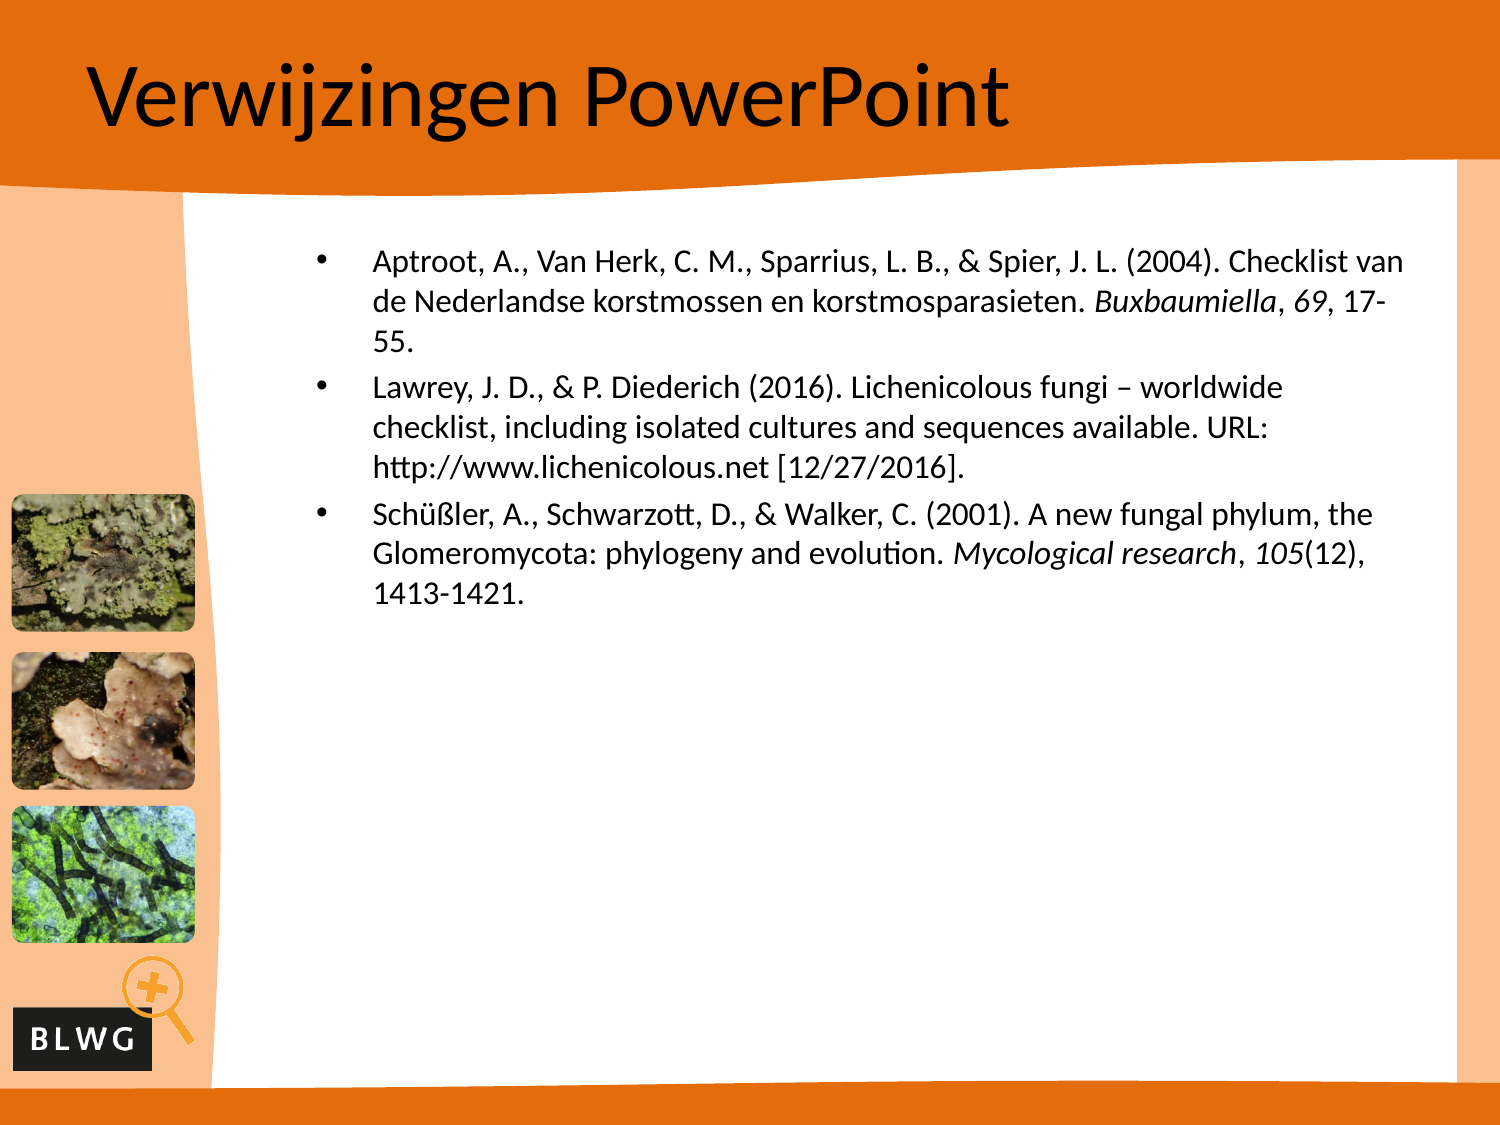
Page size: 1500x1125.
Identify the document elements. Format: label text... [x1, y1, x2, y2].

picture [11, 805, 195, 943]
picture [11, 494, 195, 632]
title Verwijzingen PowerPoint [29, 19, 1152, 161]
picture [11, 954, 195, 1071]
list Aptroot, A., Van Herk, C. M., Sparrius, L. B., & Spier, J. L. (2004). Checklist van de Nederlandse korstmossen en korstmosparasieten. Buxbaumiella, 69, 17-55. Lawrey, J. D., & P. Diederich (2016). Lichenicolous fungi – worldwide checklist, including isolated cultures and sequences available. URL: http://www.lichenicolous.net [12/27/2016]. Schüßler, A., Schwarzott, D., & Walker, C. (2001). A new fungal phylum, the Glomeromycota: phylogeny and evolution. Mycological research, 105(12), 1413-1421. [301, 231, 1425, 1029]
picture [11, 652, 195, 790]
